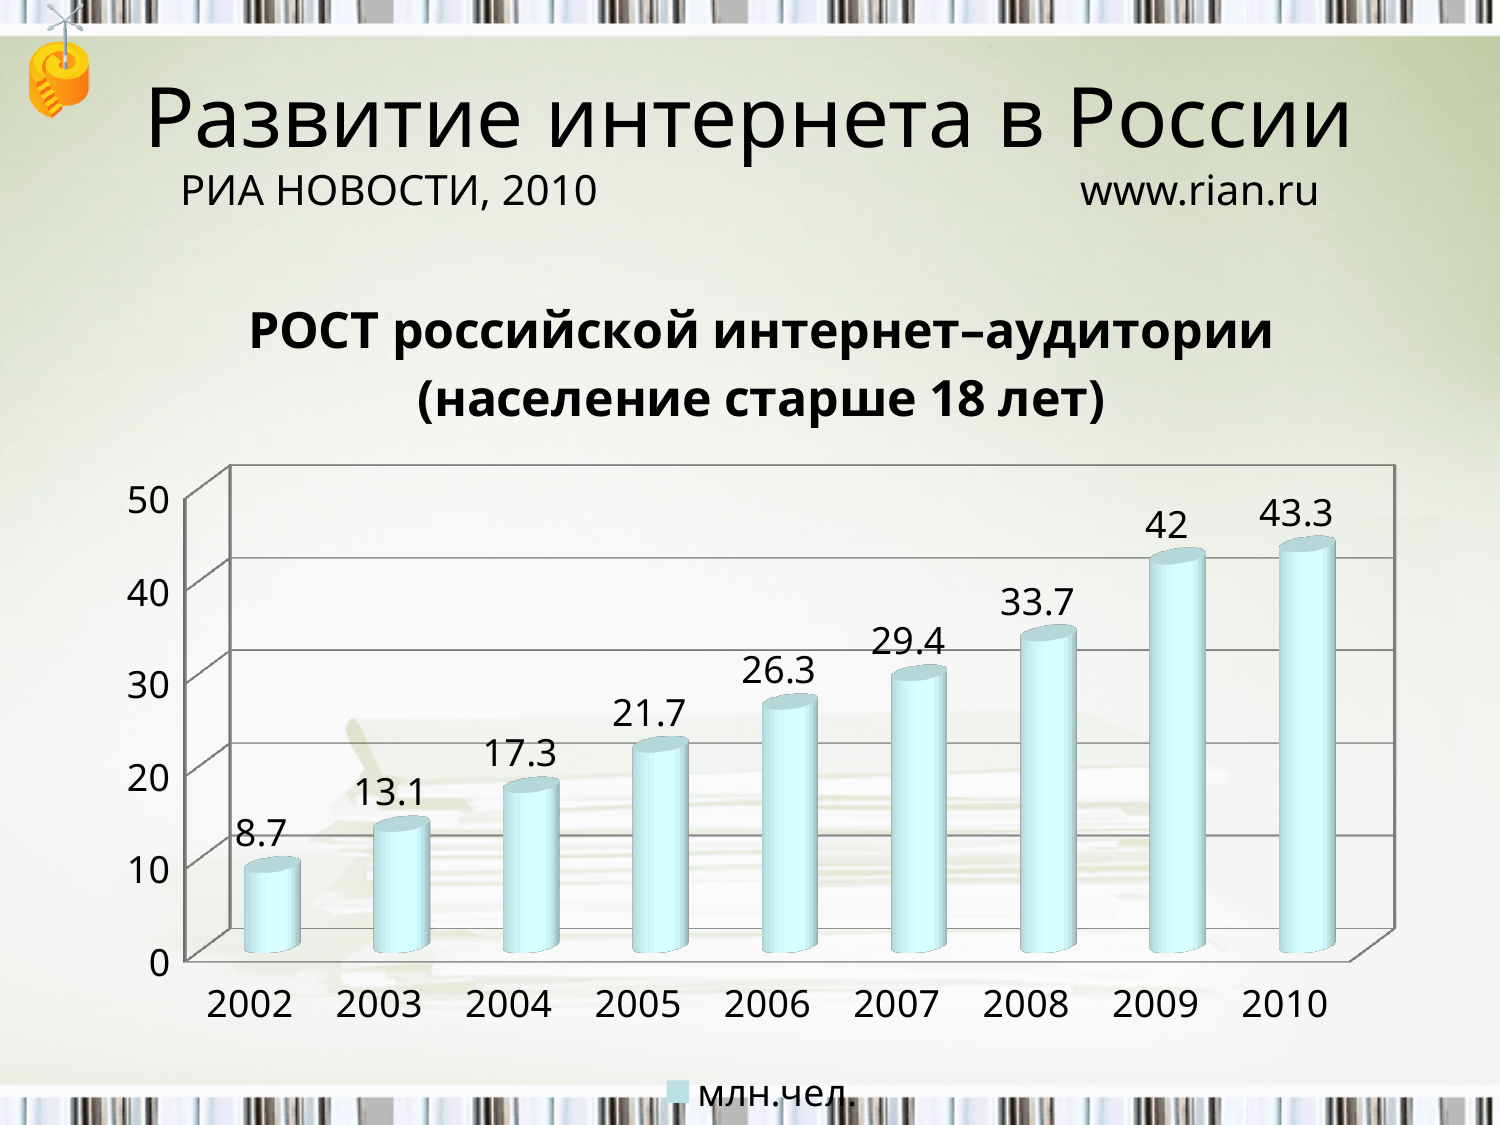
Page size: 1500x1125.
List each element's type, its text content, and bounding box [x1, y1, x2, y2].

chart [100, 255, 1424, 1125]
title Развитие интернета в России РИА НОВОСТИ, 2010 www.rian.ru [75, 45, 1425, 233]
picture [0, 0, 1500, 1125]
